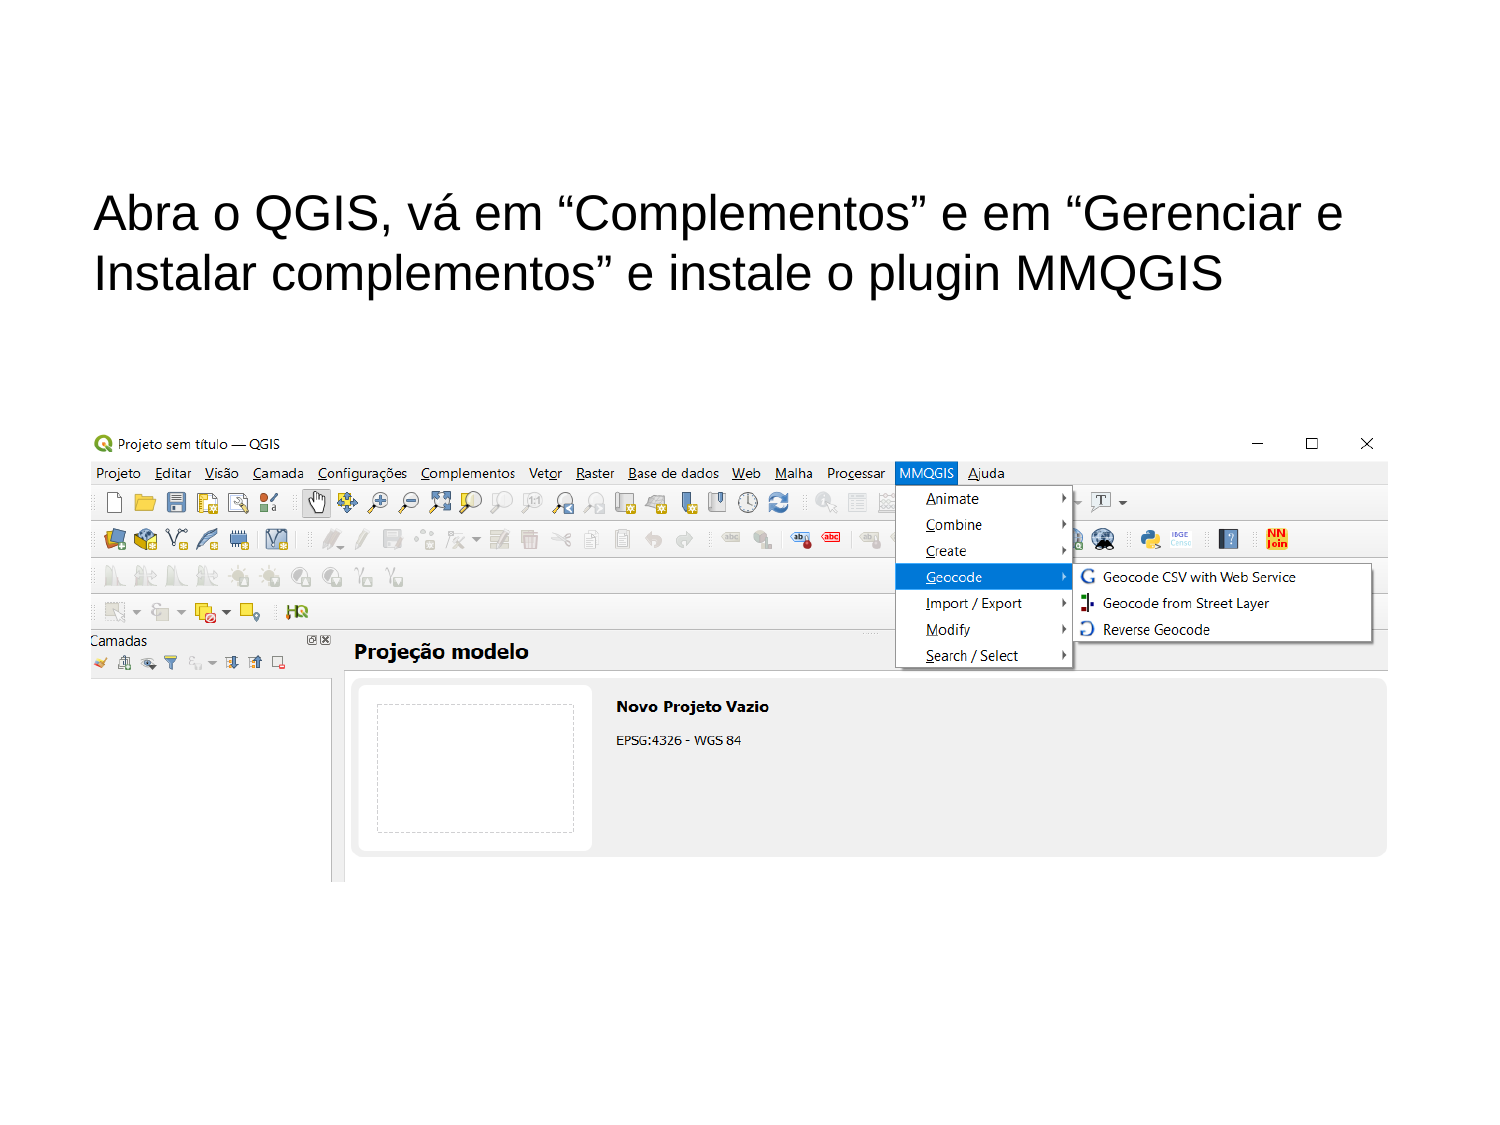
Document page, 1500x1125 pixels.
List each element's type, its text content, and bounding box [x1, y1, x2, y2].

picture [91, 432, 1389, 882]
text_box Abra o QGIS, vá em “Complementos” e em “Gerenciar e Instalar complementos” e instale o plugin MMQGIS [78, 172, 1390, 308]
